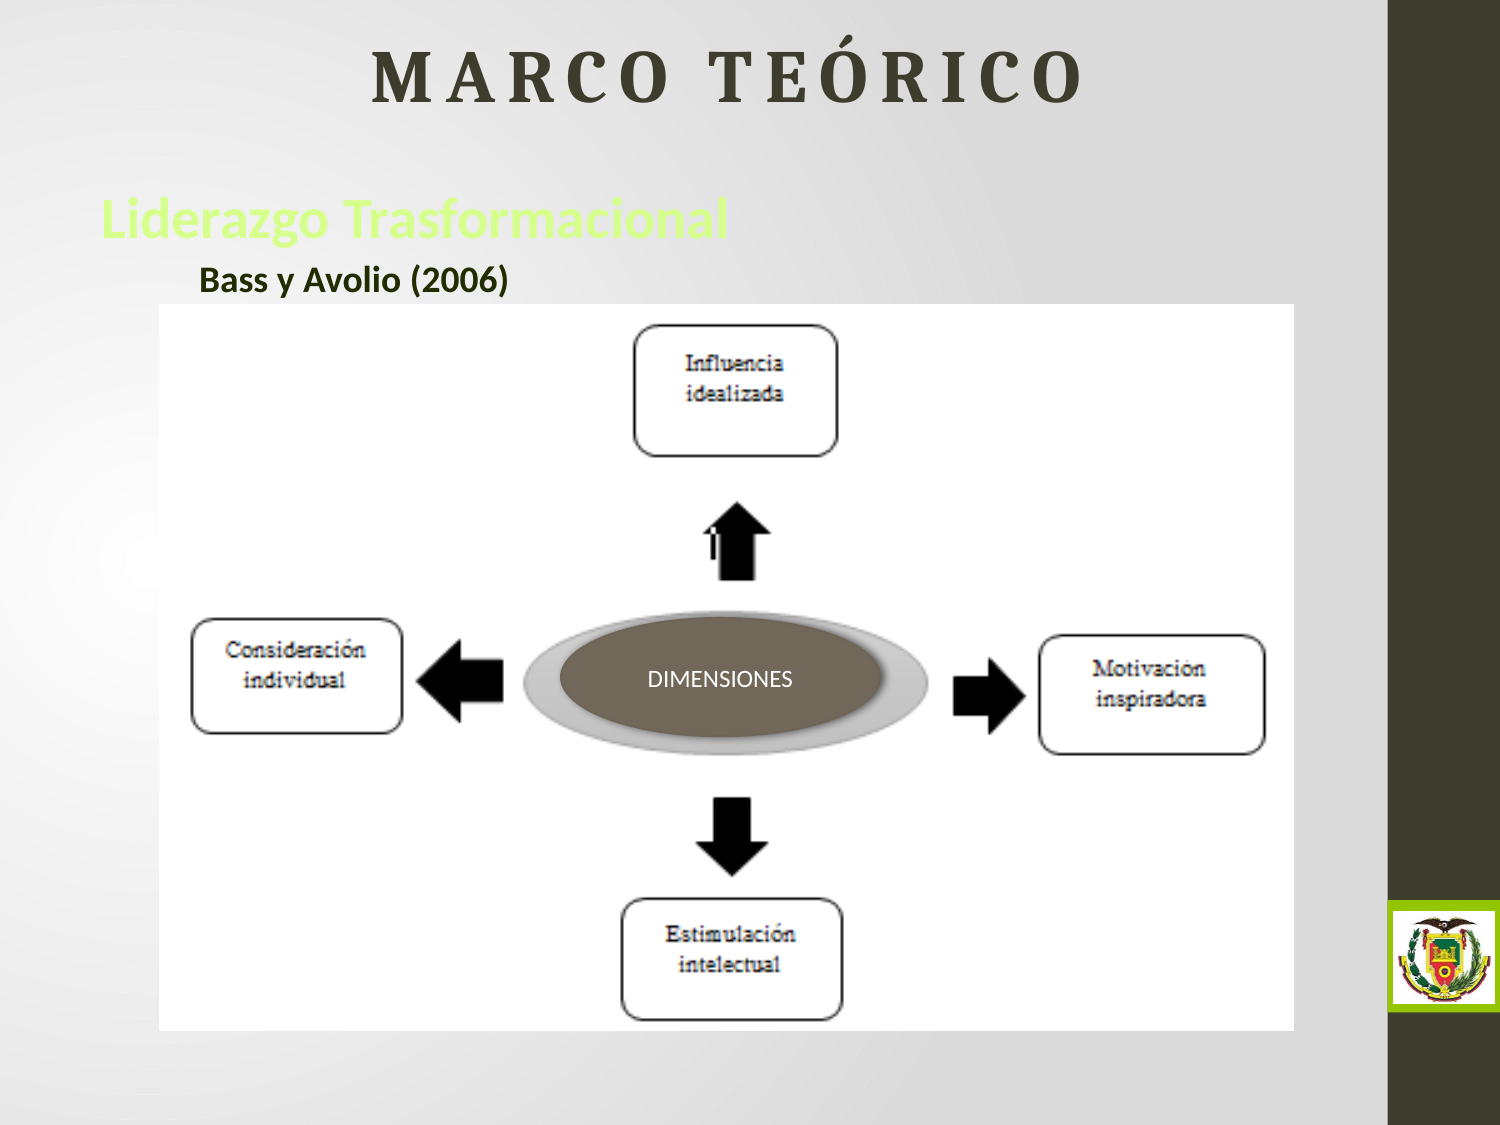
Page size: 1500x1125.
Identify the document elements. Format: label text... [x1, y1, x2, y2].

picture [158, 304, 1294, 1031]
picture [1392, 910, 1496, 1004]
text_box Bass y Avolio (2006) [184, 247, 525, 297]
text_box MARCO TEÓRICO [355, 19, 1097, 125]
text_box Liderazgo Trasformacional [86, 172, 746, 258]
